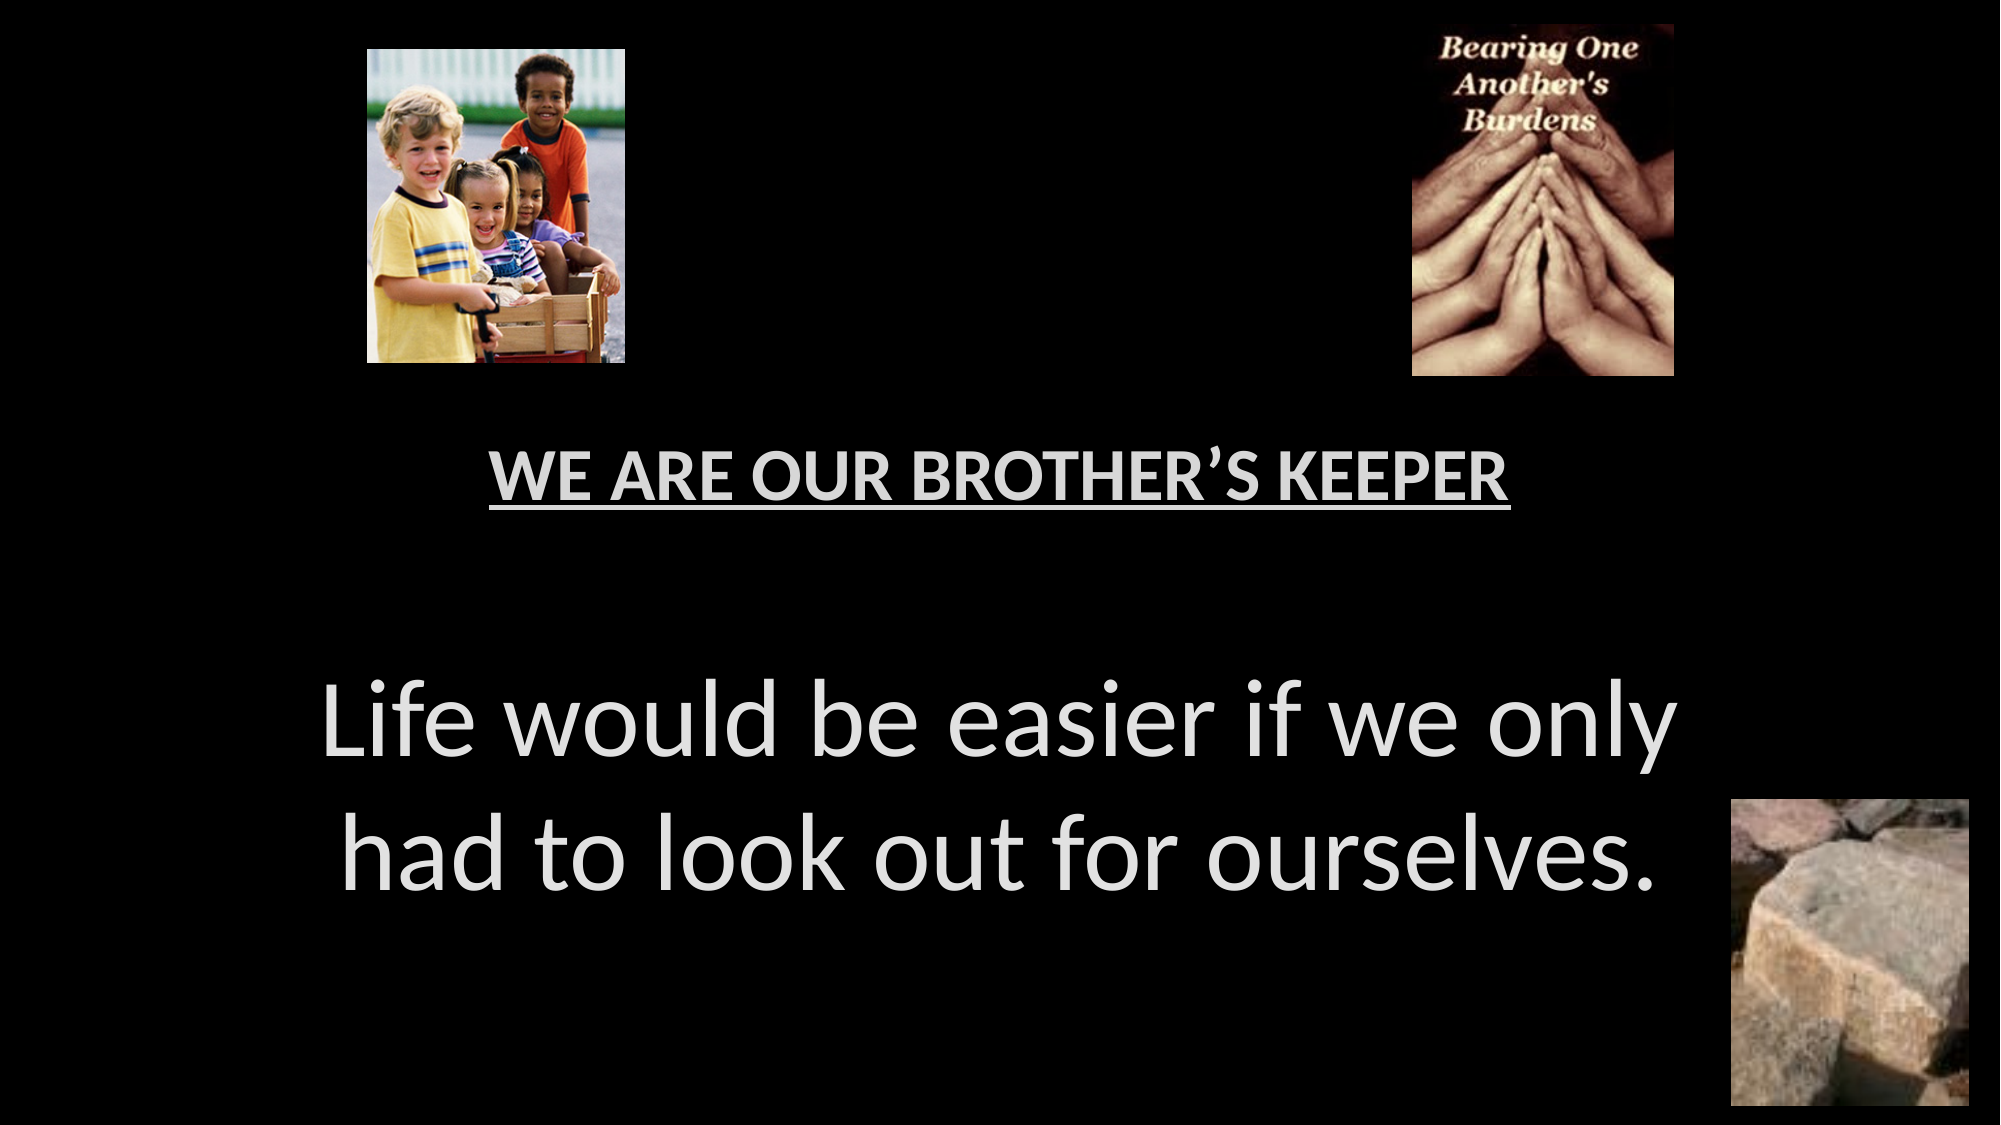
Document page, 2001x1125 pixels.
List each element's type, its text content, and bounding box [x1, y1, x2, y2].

picture [366, 49, 625, 363]
title we are our brother’s keeper [150, 349, 1850, 591]
subtitle Life would be easier if we only had to look out for ourselves. [300, 637, 1700, 925]
picture [1412, 24, 1674, 377]
picture [1730, 799, 1969, 1106]
